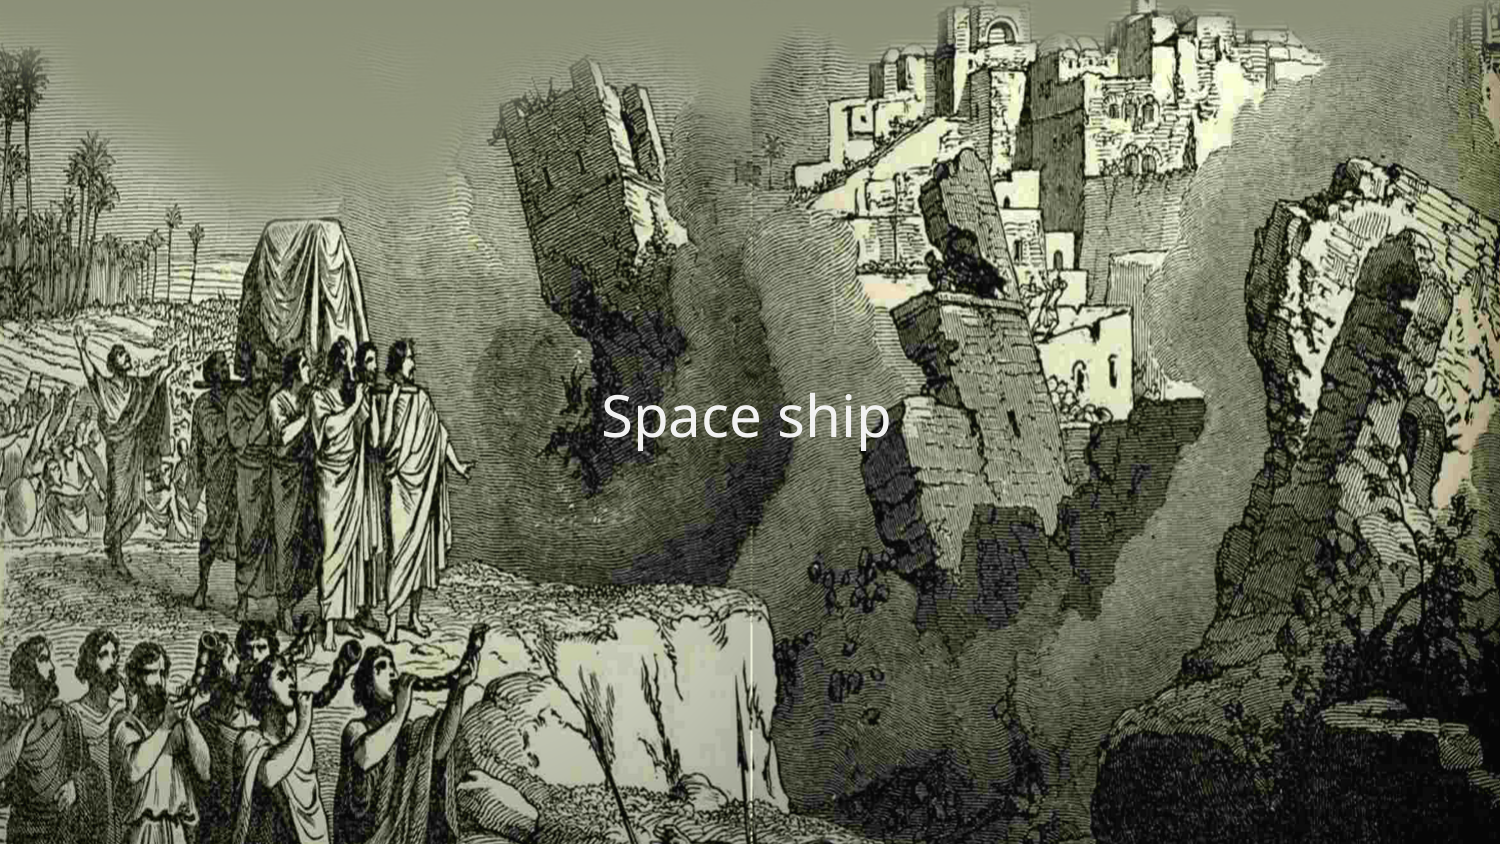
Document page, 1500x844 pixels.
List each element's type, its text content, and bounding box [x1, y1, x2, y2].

picture [0, 0, 1500, 844]
text_box Space ship [149, 371, 1344, 457]
